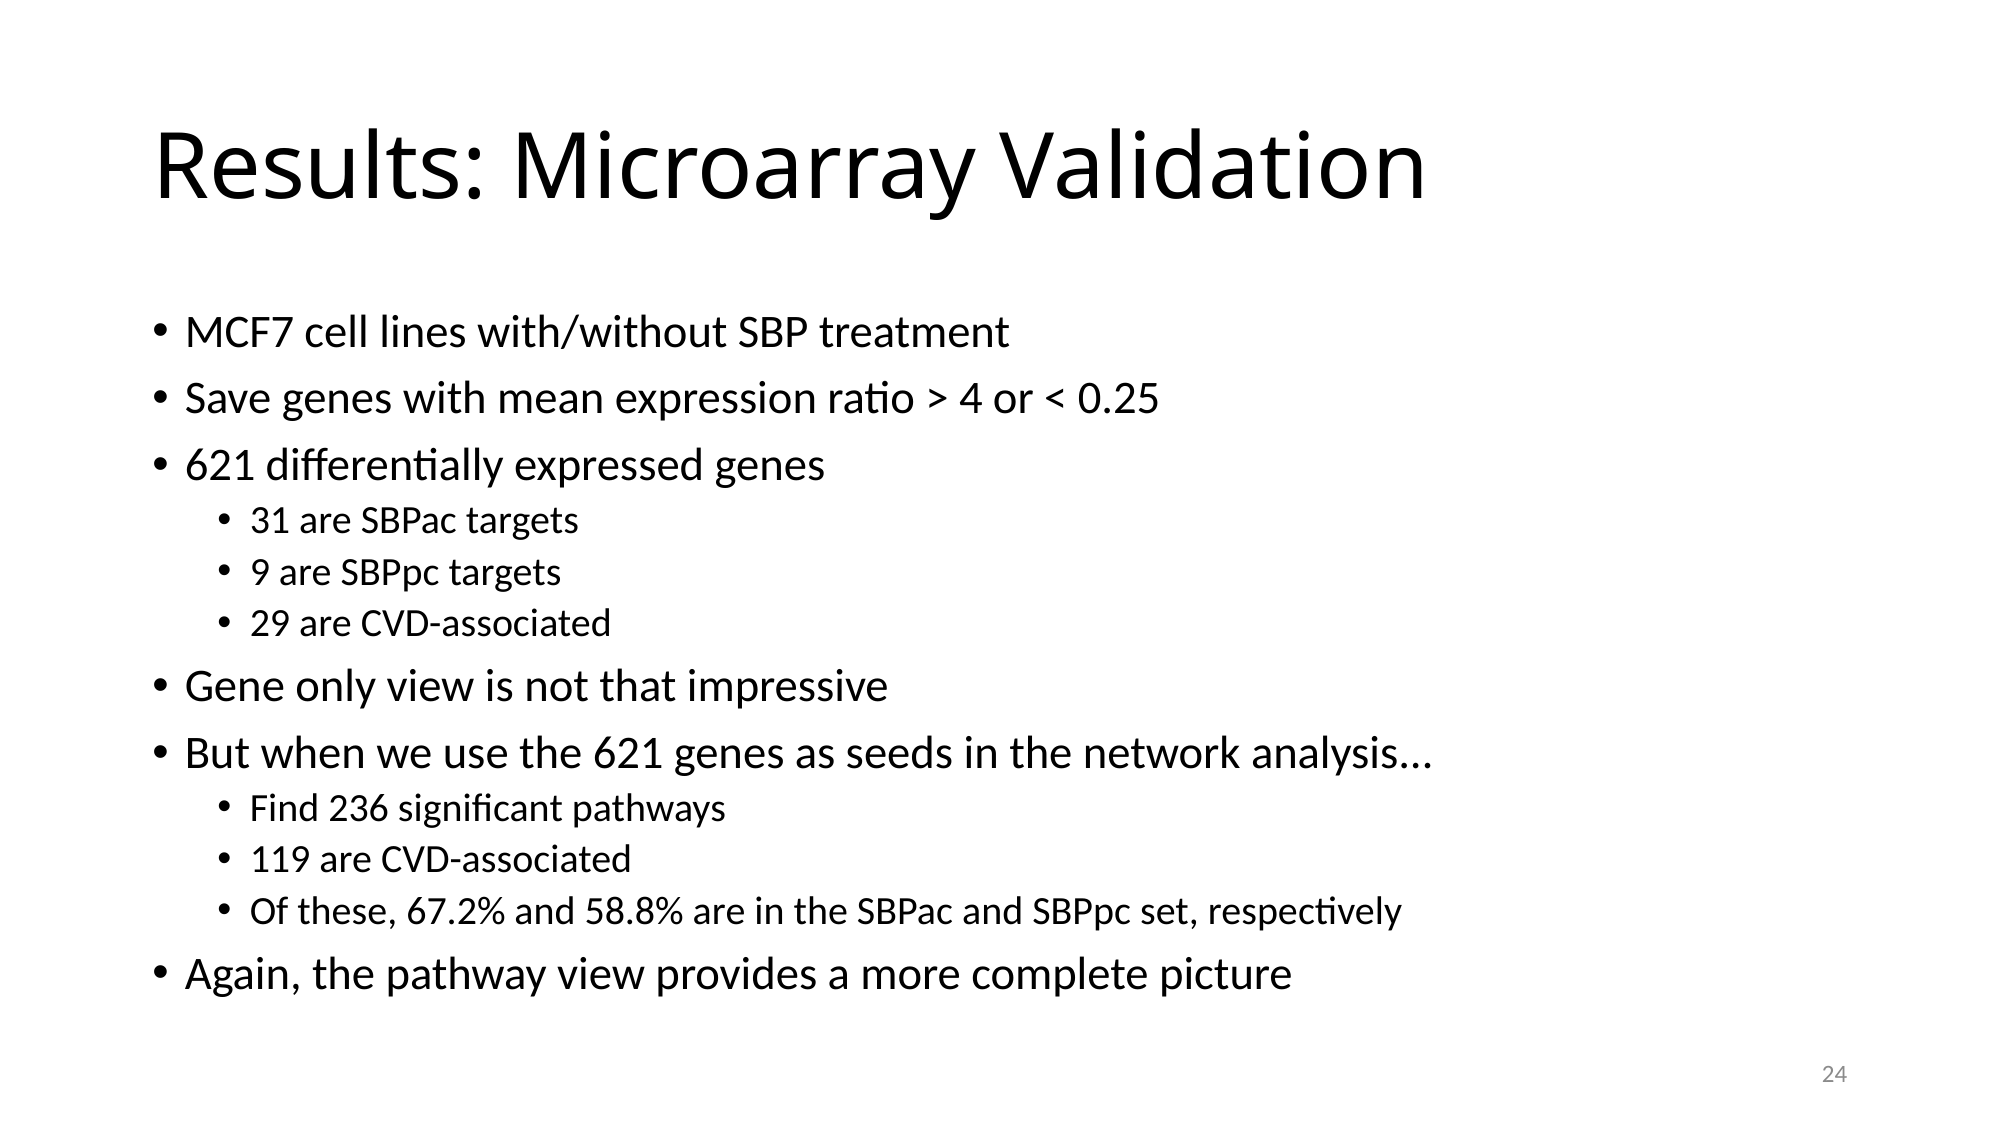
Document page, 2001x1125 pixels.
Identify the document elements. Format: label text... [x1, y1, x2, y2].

title Results: Microarray Validation [137, 59, 1863, 278]
slide_number 24 [1412, 1042, 1863, 1103]
list MCF7 cell lines with/without SBP treatment Save genes with mean expression ratio > 4 or < 0.25 621 differentially expressed genes 31 are SBPac targets 9 are SBPpc targets 29 are CVD-associated Gene only view is not that impressive But when we use the 621 genes as seeds in the network analysis… Find 236 significant pathways 119 are CVD-associated Of these, 67.2% and 58.8% are in the SBPac and SBPpc set, respectively Again, the pathway view provides a more complete picture [137, 299, 1863, 1014]
